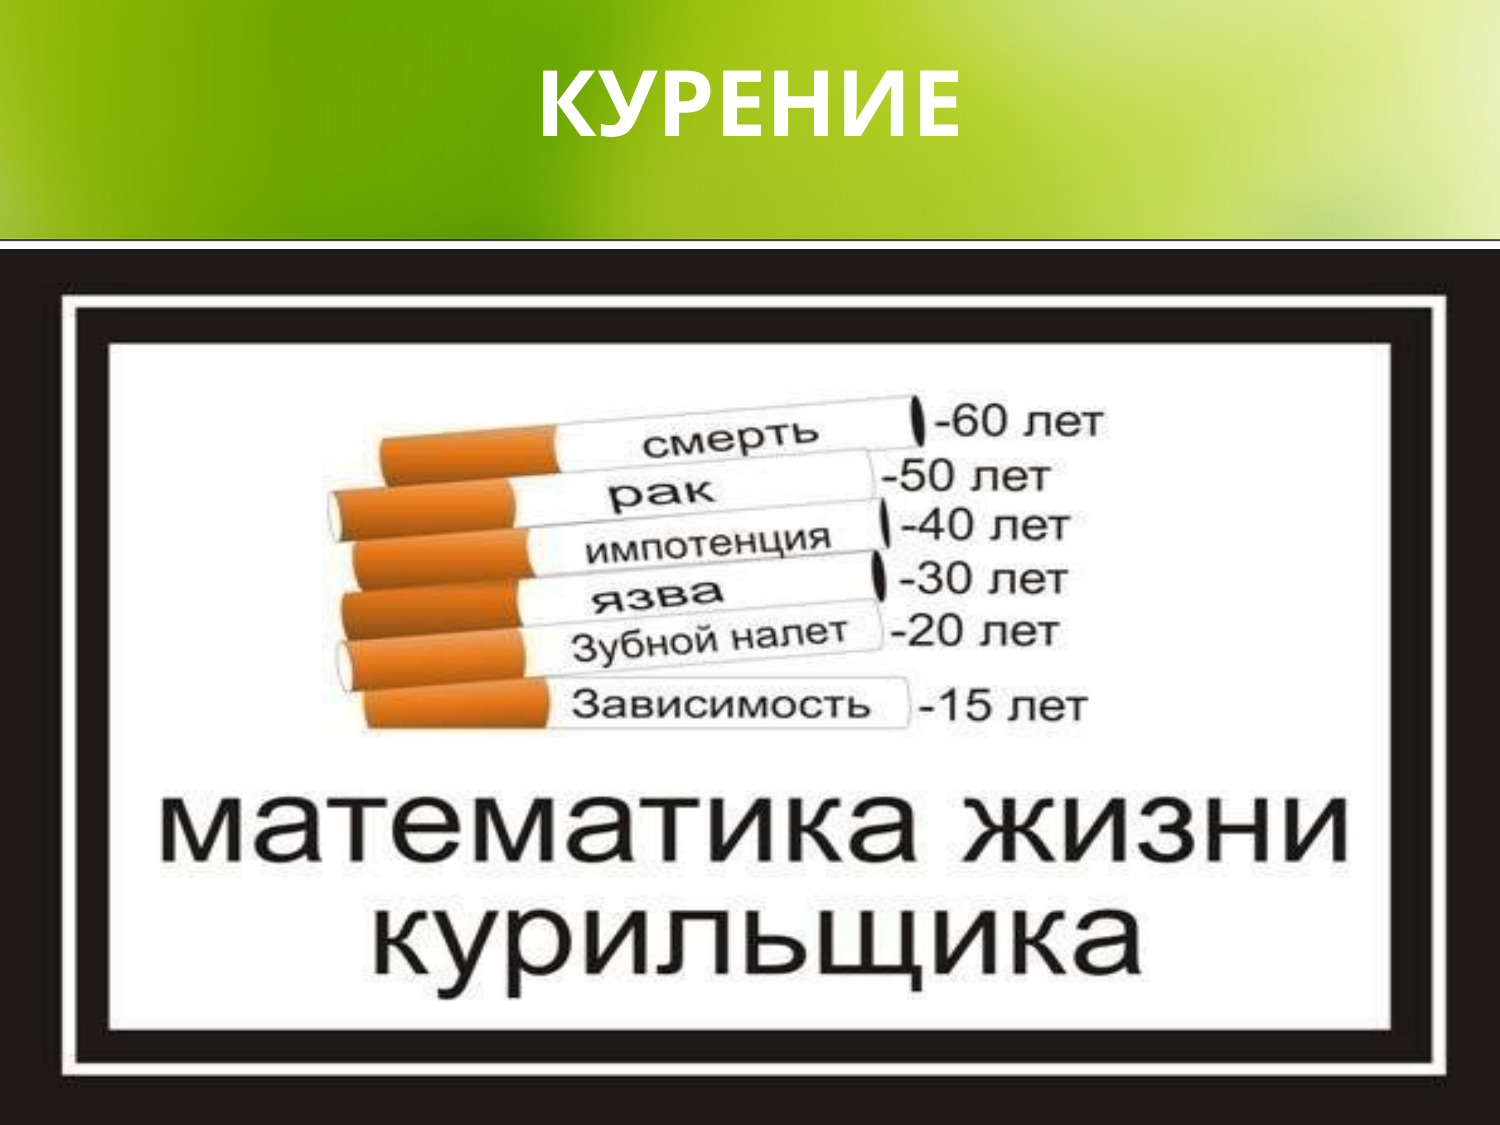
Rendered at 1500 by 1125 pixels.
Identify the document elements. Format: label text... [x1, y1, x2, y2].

title КУРЕНИЕ [62, 24, 1438, 176]
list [0, 249, 1500, 1125]
picture [0, 0, 1500, 249]
